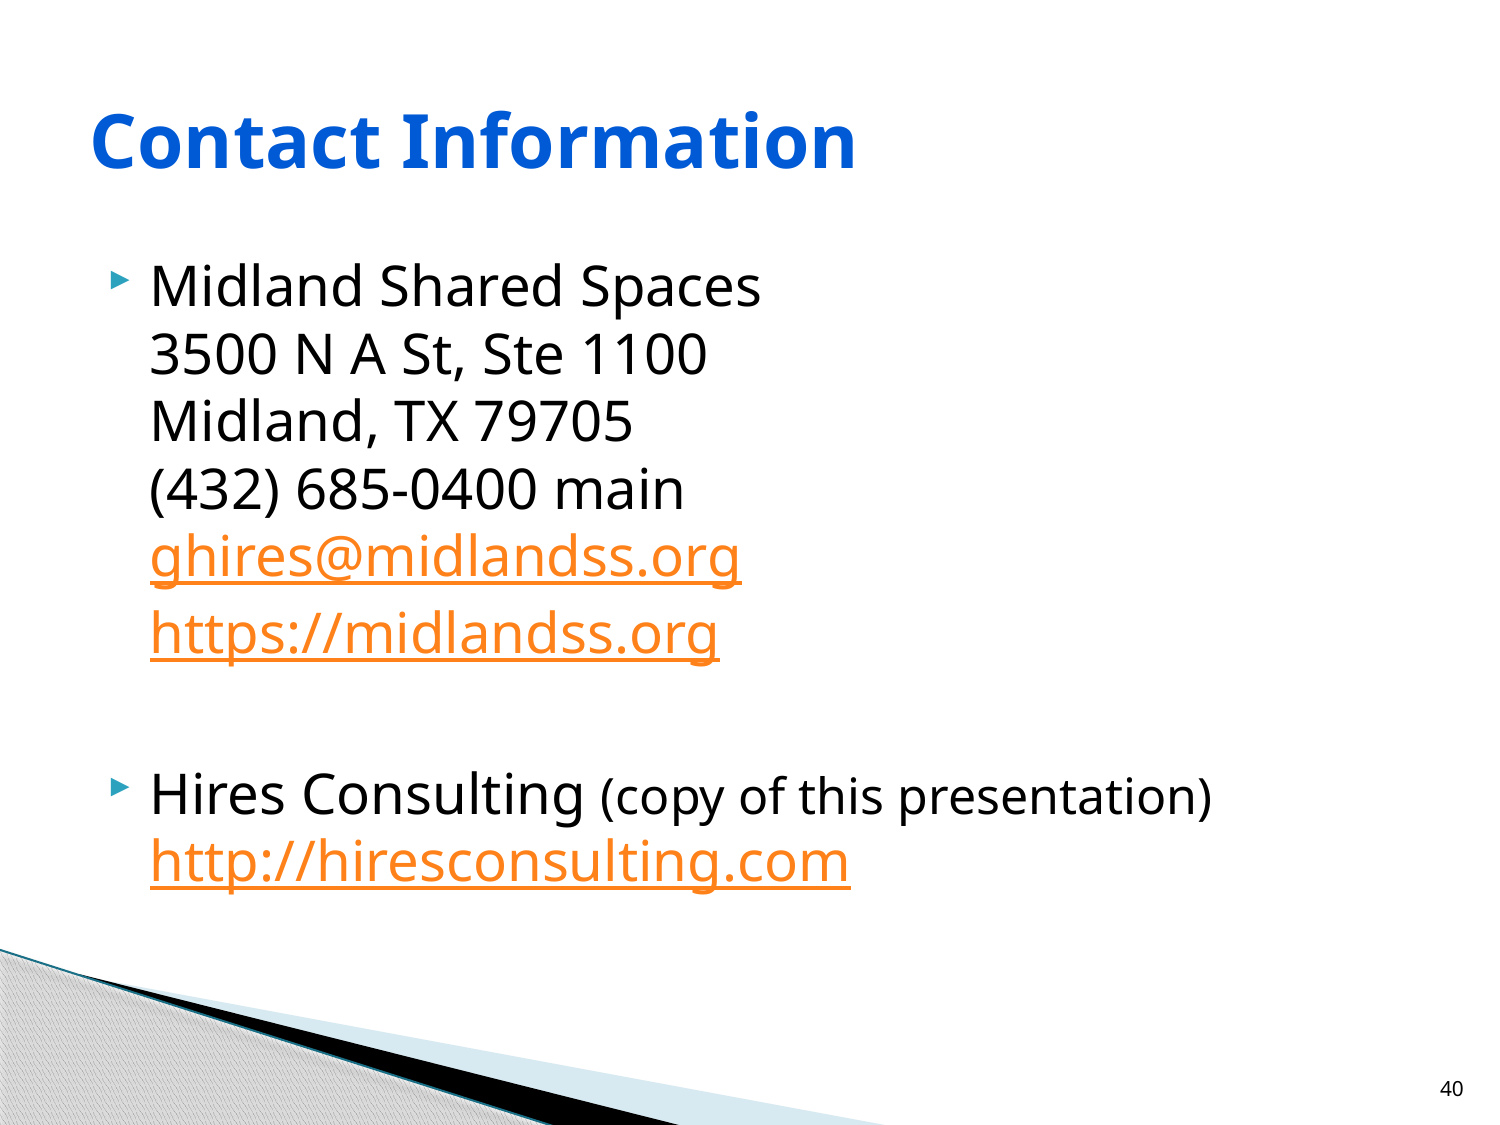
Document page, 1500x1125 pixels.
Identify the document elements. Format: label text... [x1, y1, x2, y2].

slide_number 40 [1418, 1051, 1479, 1112]
title Contact Information [75, 45, 1425, 233]
list Midland Shared Spaces 3500 N A St, Ste 1100 Midland, TX 79705 (432) 685-0400 main ghires@midlandss.org https://midlandss.org Hires Consulting (copy of this presentation) http://hiresconsulting.com [75, 243, 1425, 986]
